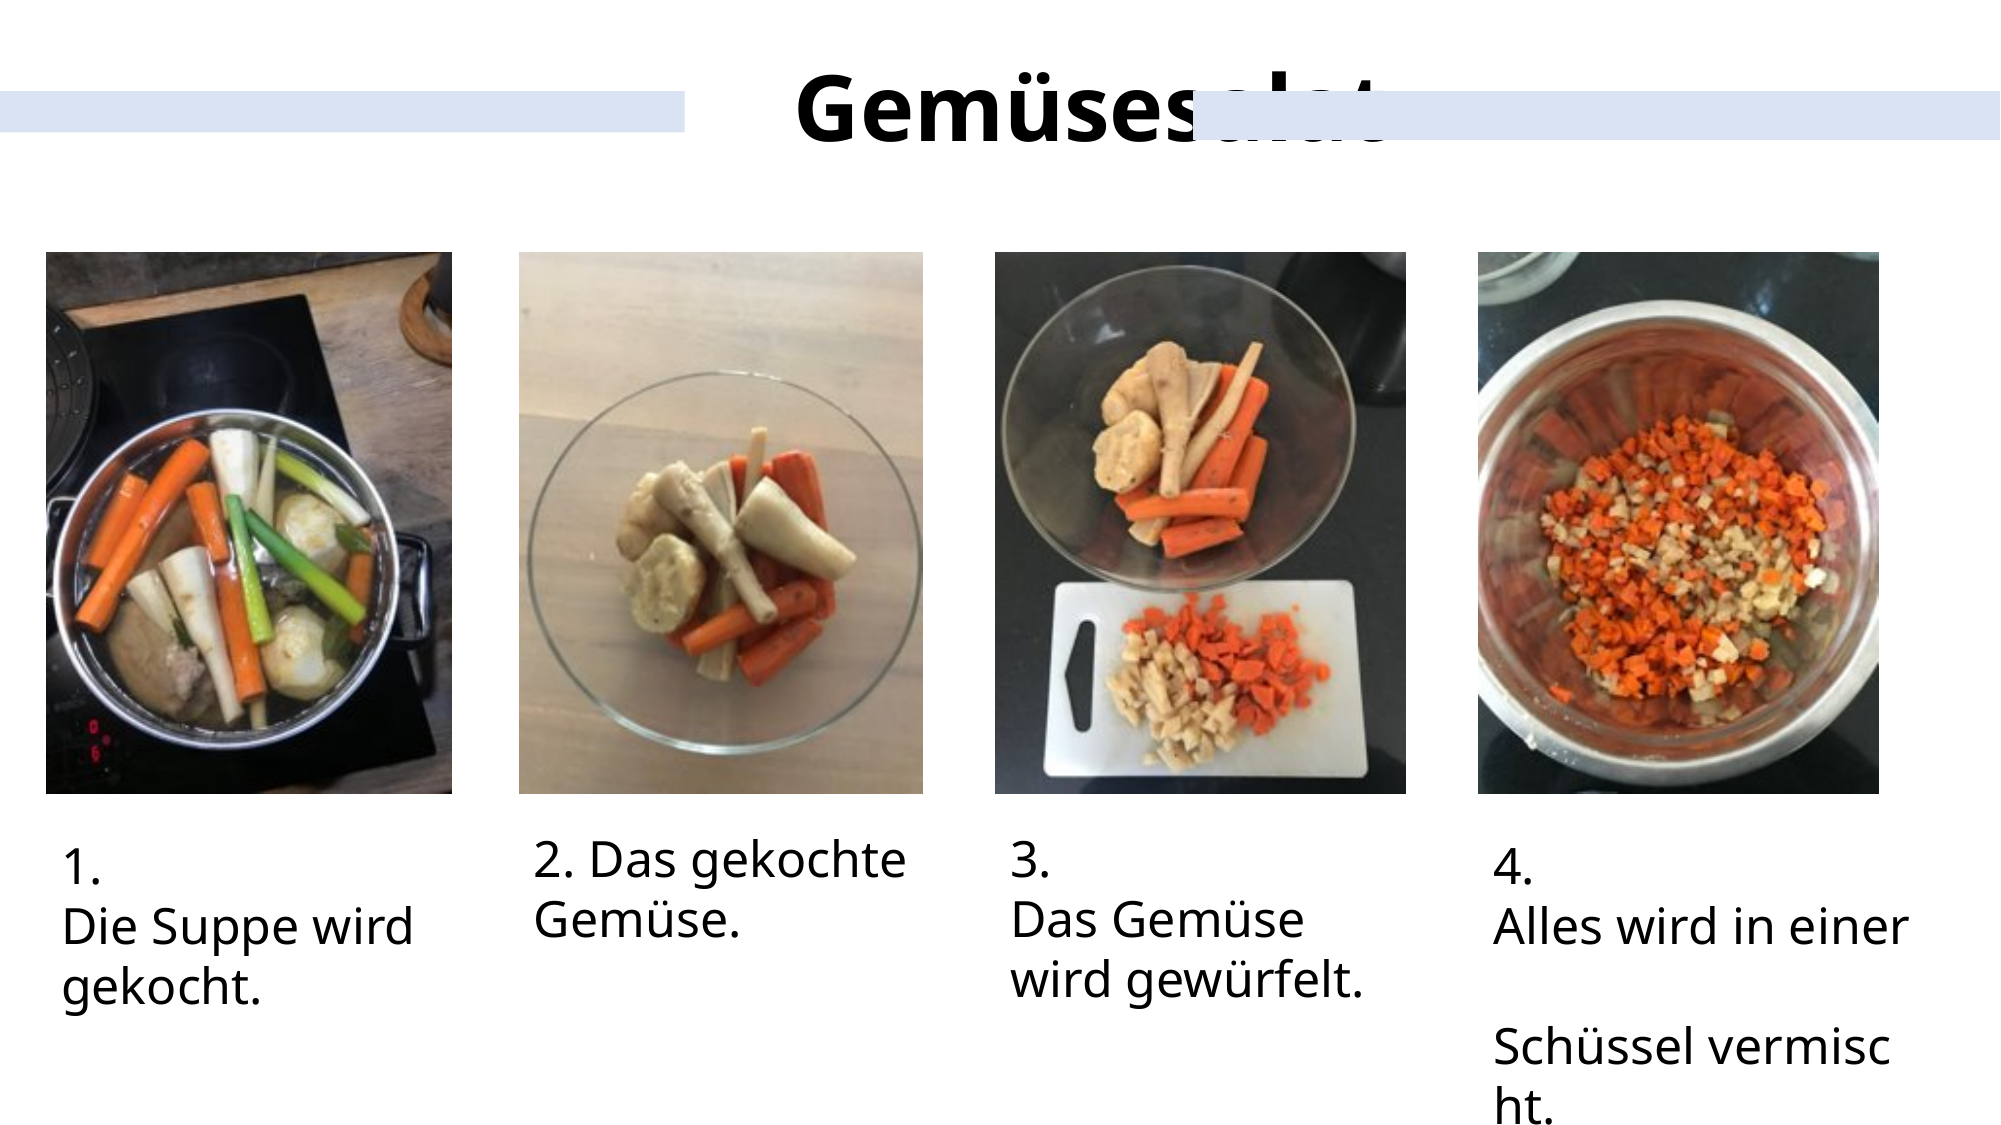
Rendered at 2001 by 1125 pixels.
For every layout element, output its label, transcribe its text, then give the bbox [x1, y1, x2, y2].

picture [1478, 252, 1879, 794]
text_box 4. Alles wird in einer Schüssel vermischt. [1478, 826, 1933, 1125]
text_box [0, 90, 686, 133]
picture [1193, 91, 2000, 140]
title Gemüsesalat​ [137, 3, 1863, 221]
picture [519, 252, 923, 794]
text_box 3. Das Gemüse wird gewürfelt. [995, 820, 1383, 1075]
text_box 2. Das gekochte Gemüse. [519, 820, 995, 955]
picture [995, 252, 1406, 794]
text_box 1. Die Suppe wird gekocht. [46, 826, 452, 1022]
picture [46, 252, 452, 794]
